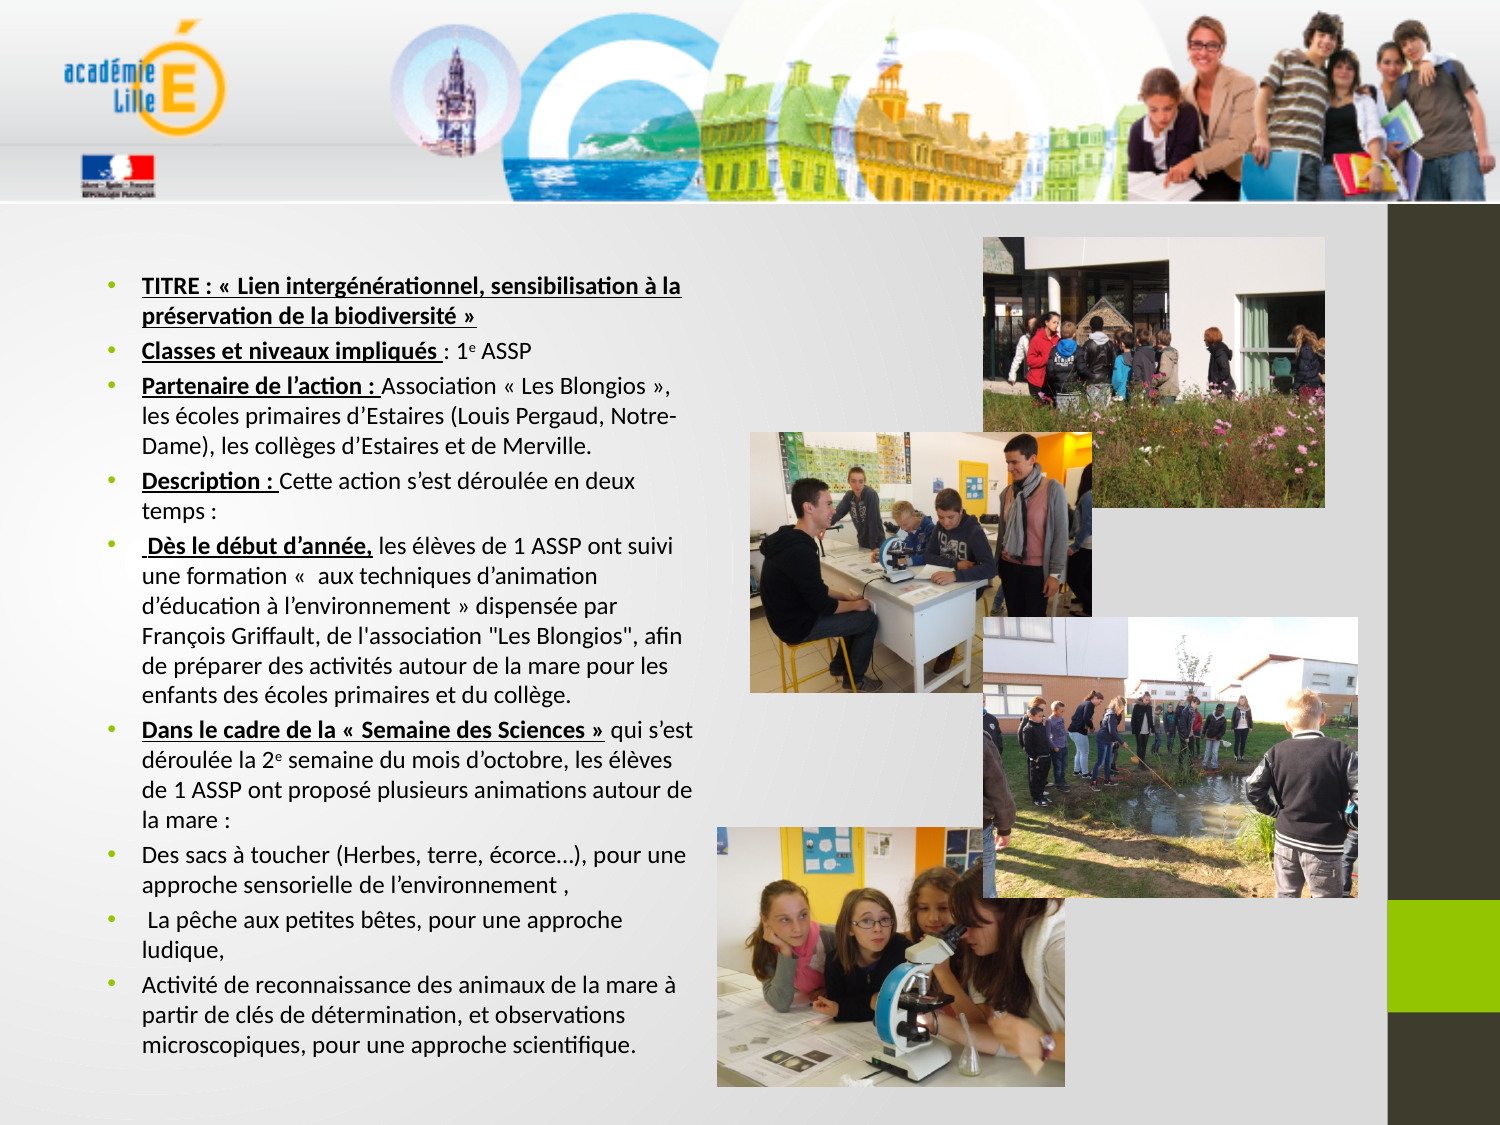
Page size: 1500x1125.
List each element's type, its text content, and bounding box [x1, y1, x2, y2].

picture [0, 0, 1500, 205]
picture [717, 237, 1358, 1088]
list TITRE : « Lien intergénérationnel, sensibilisation à la préservation de la biodiversité » Classes et niveaux impliqués : 1e ASSP Partenaire de l’action : Association « Les Blongios », les écoles primaires d’Estaires (Louis Pergaud, Notre-Dame), les collèges d’Estaires et de Merville. Description : Cette action s’est déroulée en deux temps : Dès le début d’année, les élèves de 1 ASSP ont suivi une formation « aux techniques d’animation d’éducation à l’environnement » dispensée par François Griffault, de l'association "Les Blongios", afin de préparer des activités autour de la mare pour les enfants des écoles primaires et du collège. Dans le cadre de la « Semaine des Sciences » qui s’est déroulée la 2e semaine du mois d’octobre, les élèves de 1 ASSP ont proposé plusieurs animations autour de la mare : Des sacs à toucher (Herbes, terre, écorce…), pour une approche sensorielle de l’environnement , La pêche aux petites bêtes, pour une approche ludique, Activité de reconnaissance des animaux de la mare à partir de clés de détermination, et observations microscopiques, pour une approche scientifique. [75, 262, 718, 1087]
